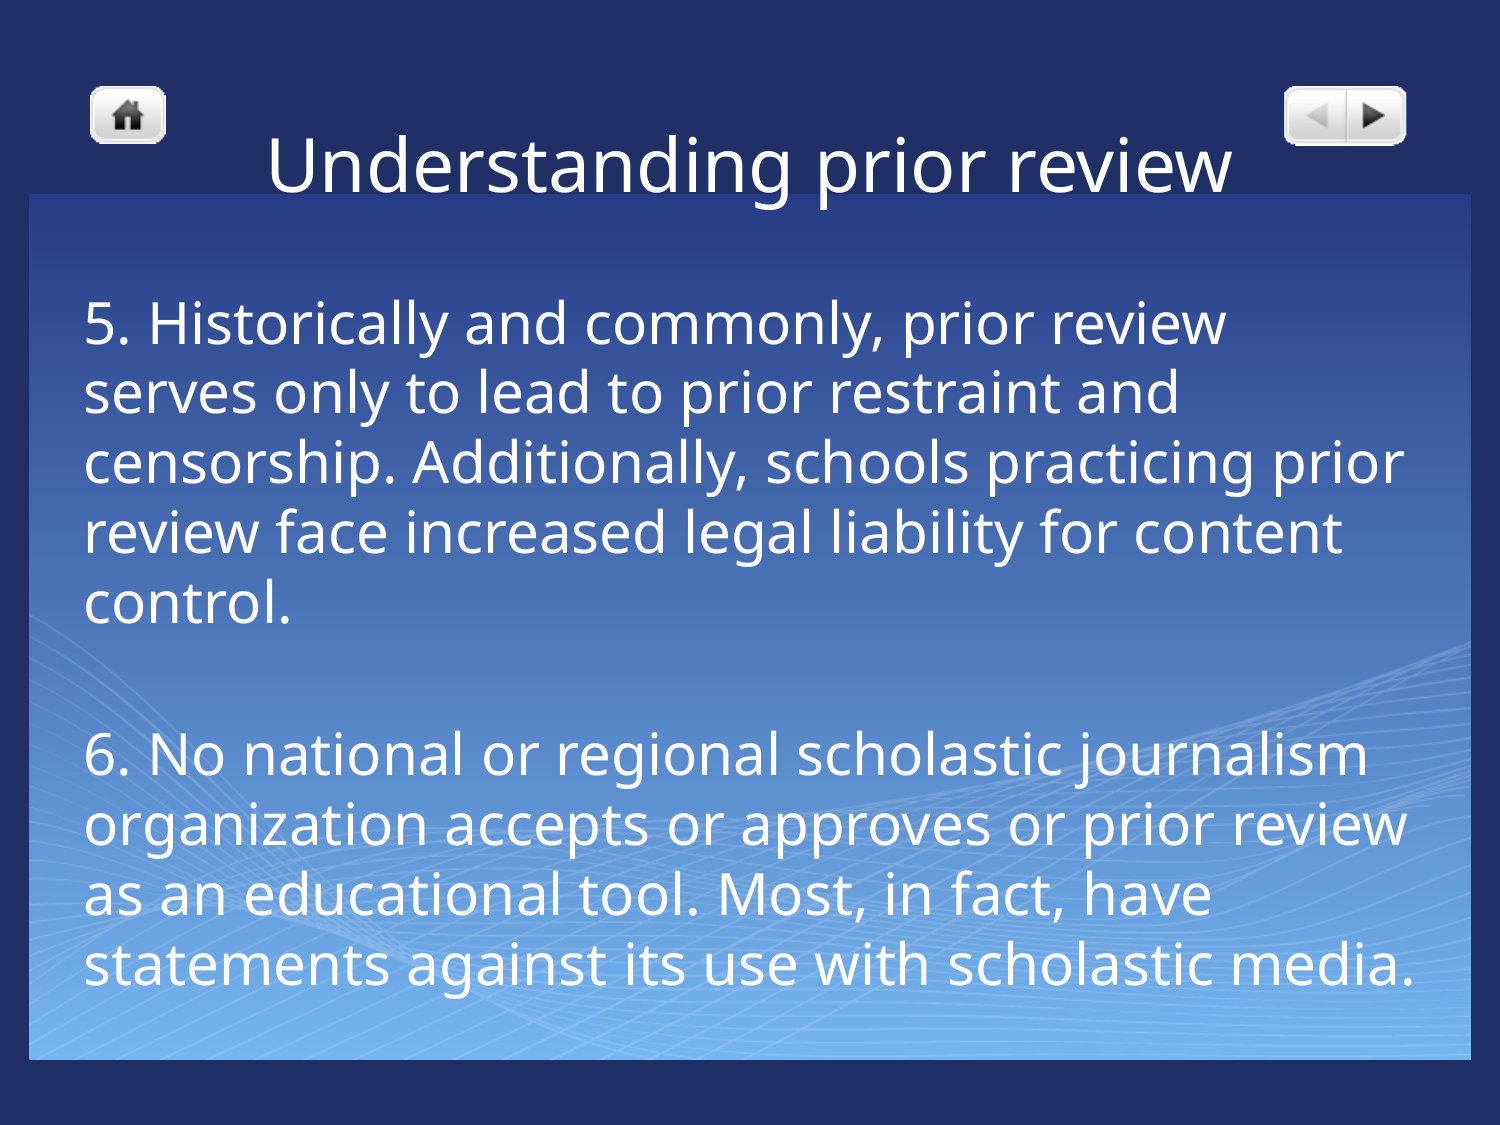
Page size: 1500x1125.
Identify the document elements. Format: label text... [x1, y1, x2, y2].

subtitle 5. Historically and commonly, prior review serves only to lead to prior restraint and censorship. Additionally, schools practicing prior review face increased legal liability for content control. 6. No national or regional scholastic journalism organization accepts or approves or prior review as an educational tool. Most, in fact, have statements against its use with scholastic media. [68, 278, 1432, 1052]
picture [29, 613, 1471, 1060]
title Understanding prior review [68, 27, 1432, 216]
